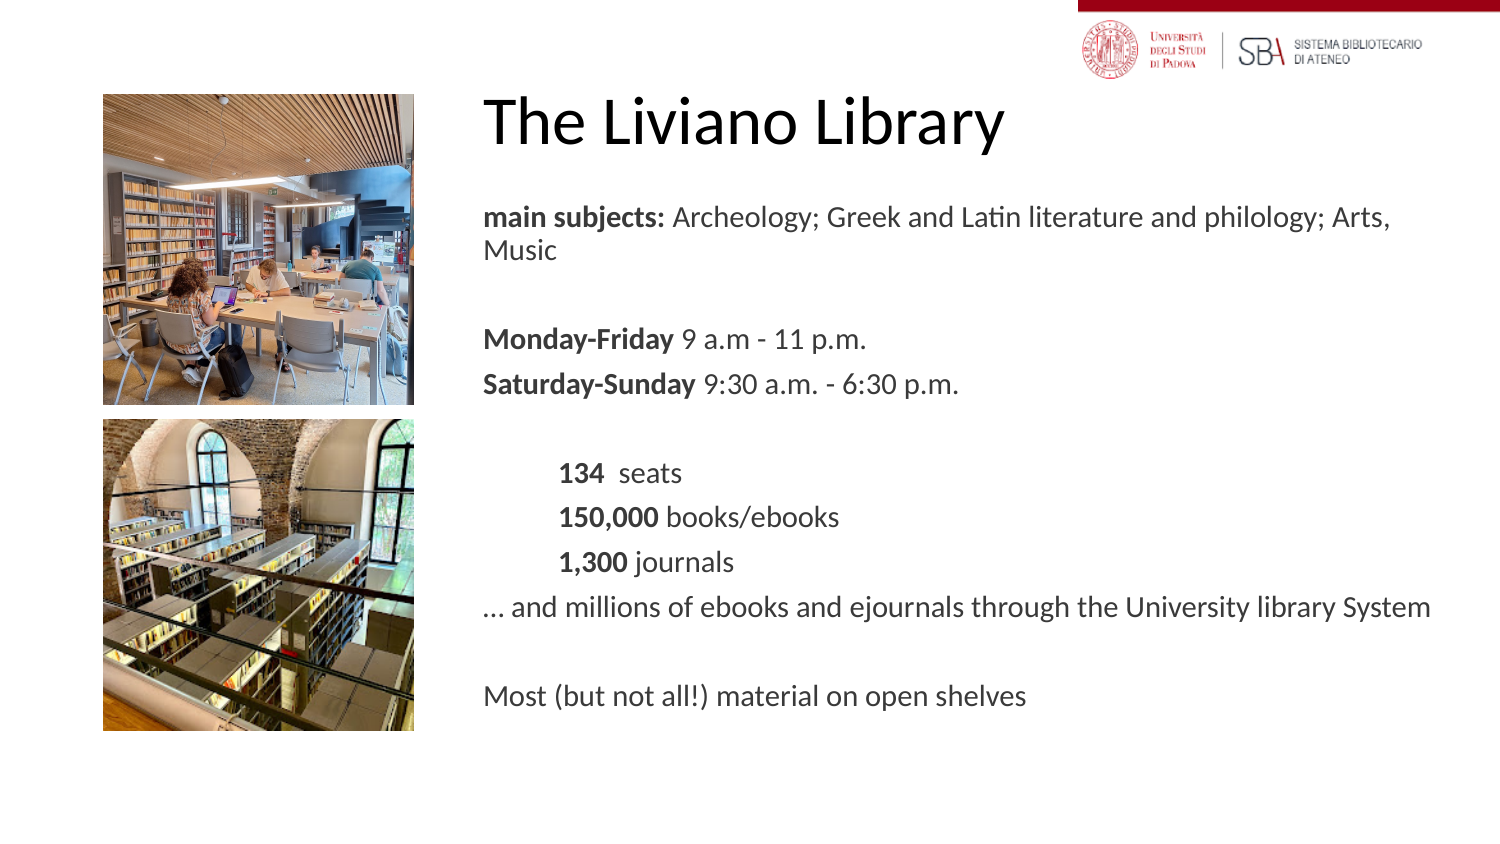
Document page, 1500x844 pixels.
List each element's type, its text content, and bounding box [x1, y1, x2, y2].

picture [1078, 0, 1500, 95]
picture [102, 94, 414, 406]
picture [102, 419, 414, 732]
title The Liviano Library [471, 41, 1500, 205]
list main subjects: Archeology; Greek and Latin literature and philology; Arts, Music Monday-Friday 9 a.m - 11 p.m. Saturday-Sunday 9:30 a.m. - 6:30 p.m. 134 seats 150,000 books/ebooks 1,300 journals … and millions of ebooks and ejournals through the University library System Most (but not all!) material on open shelves [471, 195, 1469, 731]
